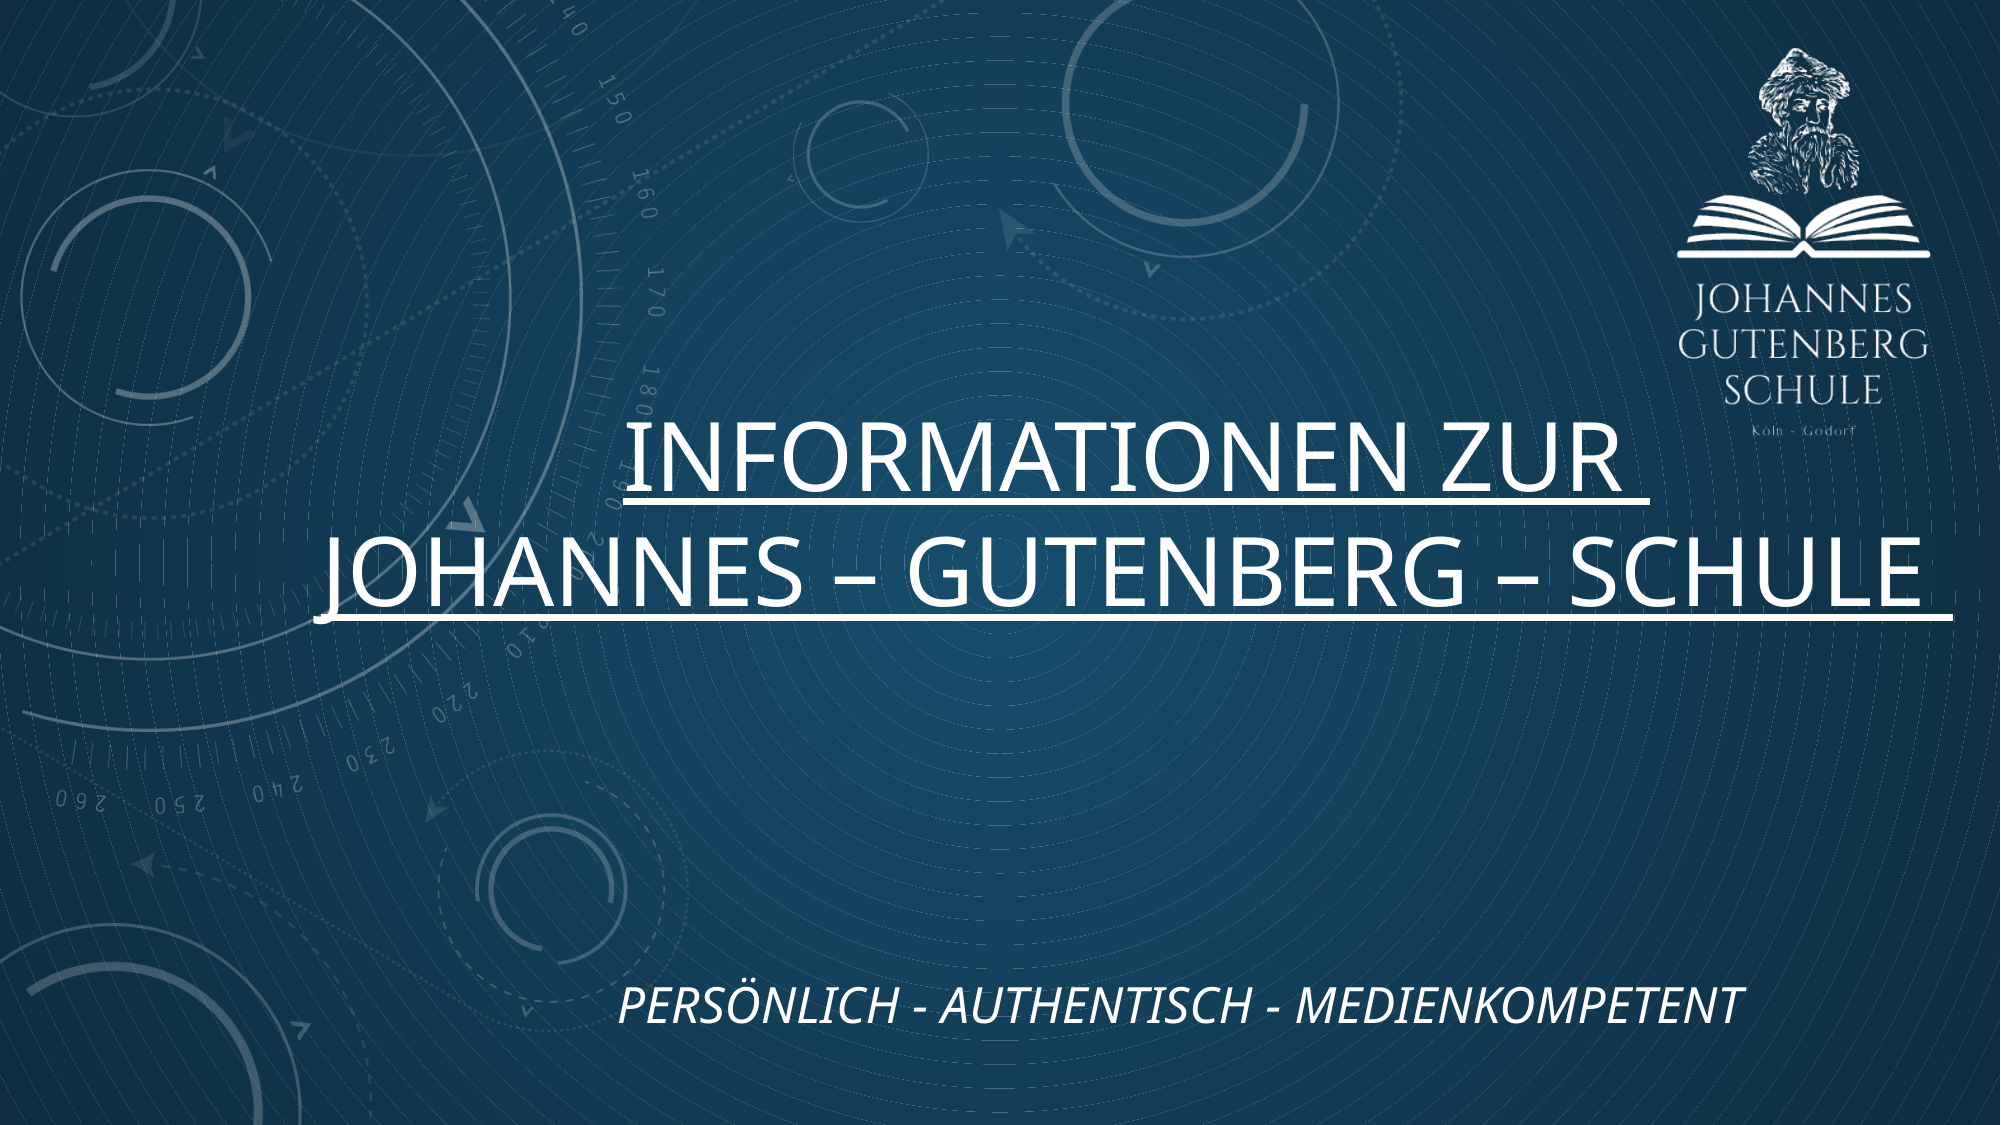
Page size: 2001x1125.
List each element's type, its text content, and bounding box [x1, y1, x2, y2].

picture [0, 0, 2000, 1125]
text_box Informationen zur Johannes – GutenberG – SCHULE [302, 354, 1972, 634]
subtitle Persönlich - Authentisch - MEDIENKOMPETENT [359, 965, 2000, 1086]
